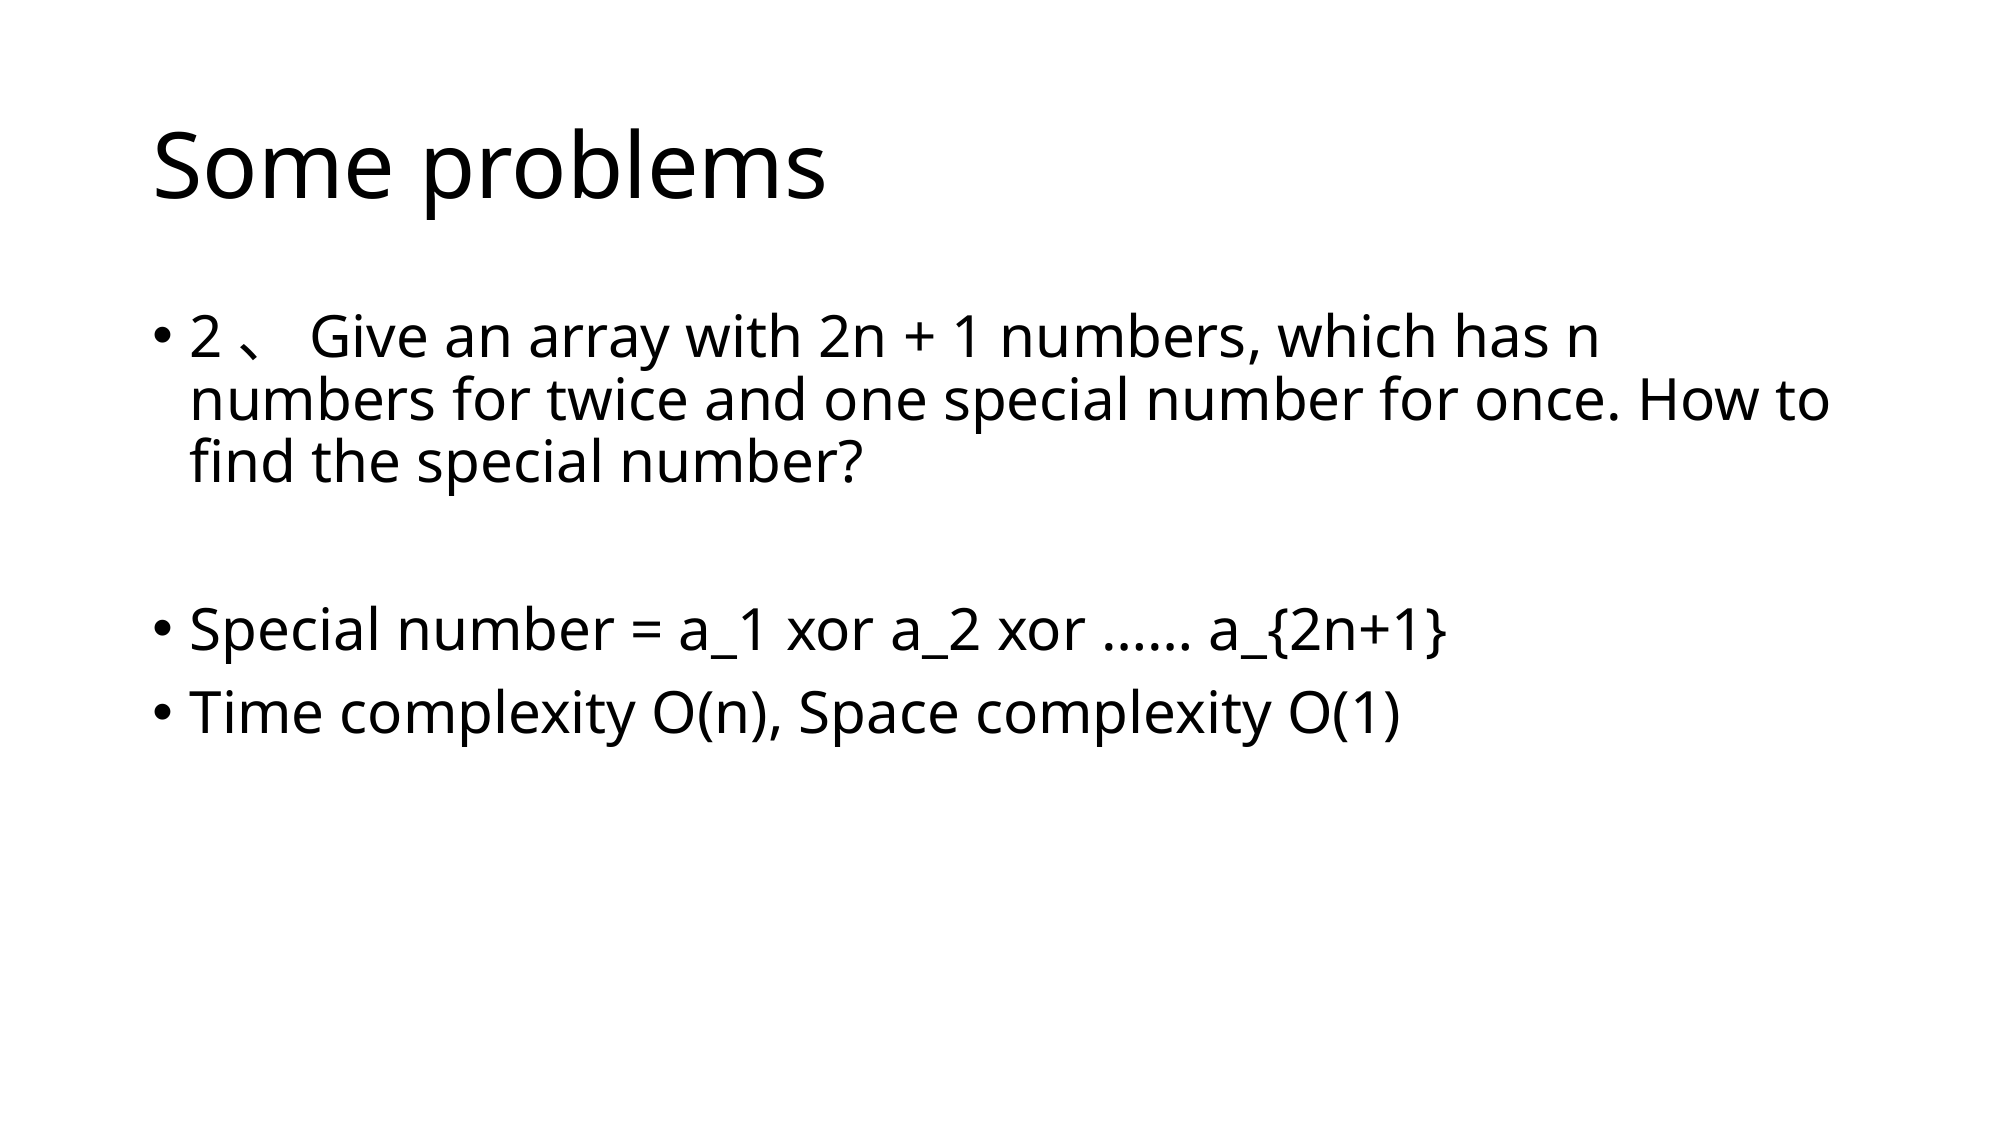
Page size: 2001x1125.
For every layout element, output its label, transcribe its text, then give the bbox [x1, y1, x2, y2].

list 2、Give an array with 2n + 1 numbers, which has n numbers for twice and one special number for once. How to find the special number? Special number = a_1 xor a_2 xor …… a_{2n+1} Time complexity O(n), Space complexity O(1) [137, 299, 1863, 1014]
title Some problems [137, 59, 1863, 278]
